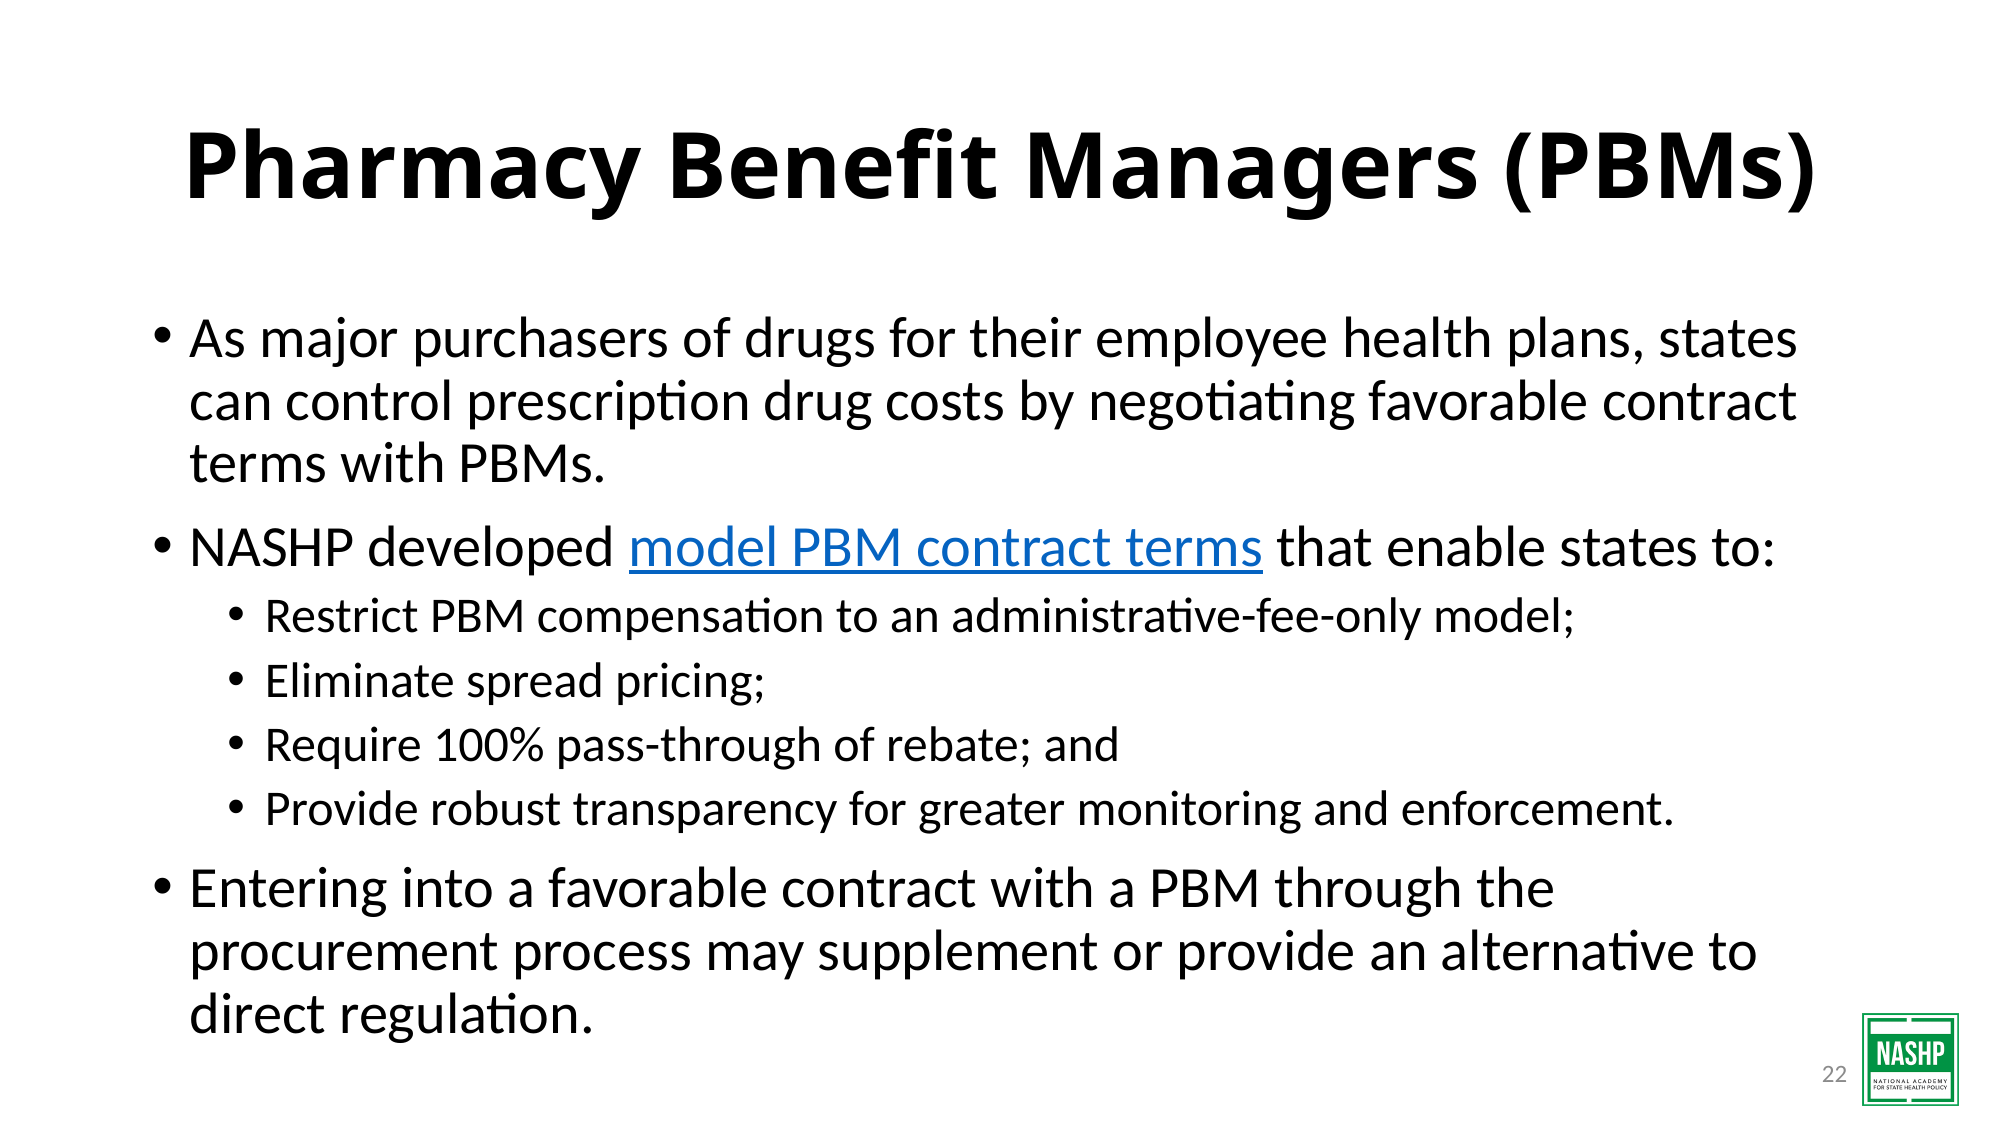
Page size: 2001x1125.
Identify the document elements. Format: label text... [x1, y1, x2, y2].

list As major purchasers of drugs for their employee health plans, states can control prescription drug costs by negotiating favorable contract terms with PBMs. NASHP developed model PBM contract terms that enable states to: Restrict PBM compensation to an administrative-fee-only model; Eliminate spread pricing; Require 100% pass-through of rebate; and Provide robust transparency for greater monitoring and enforcement. Entering into a favorable contract with a PBM through the procurement process may supplement or provide an alternative to direct regulation. [137, 299, 1863, 1066]
title Pharmacy Benefit Managers (PBMs) [137, 59, 1863, 278]
picture [1862, 1013, 1959, 1106]
slide_number 22 [1412, 1042, 1862, 1103]
